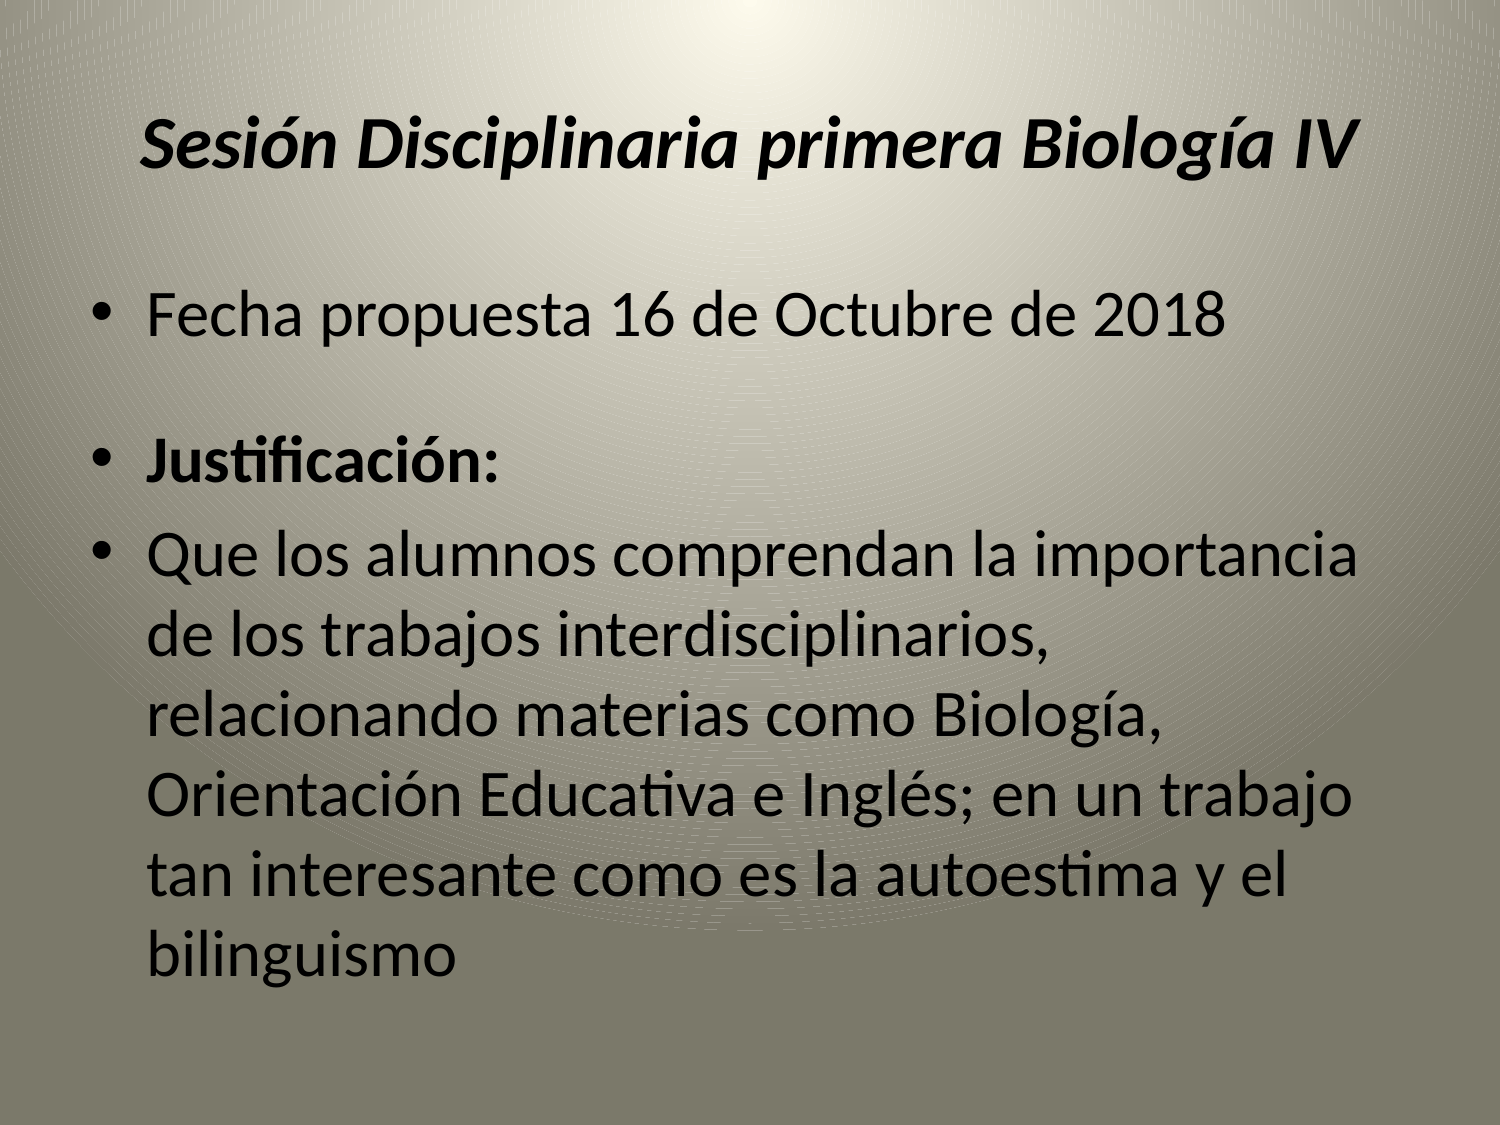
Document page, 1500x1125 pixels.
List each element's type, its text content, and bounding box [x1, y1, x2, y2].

title Sesión Disciplinaria primera Biología IV [75, 45, 1425, 233]
list Fecha propuesta 16 de Octubre de 2018 Justificación: Que los alumnos comprendan la importancia de los trabajos interdisciplinarios, relacionando materias como Biología, Orientación Educativa e Inglés; en un trabajo tan interesante como es la autoestima y el bilinguismo [75, 262, 1425, 1005]
